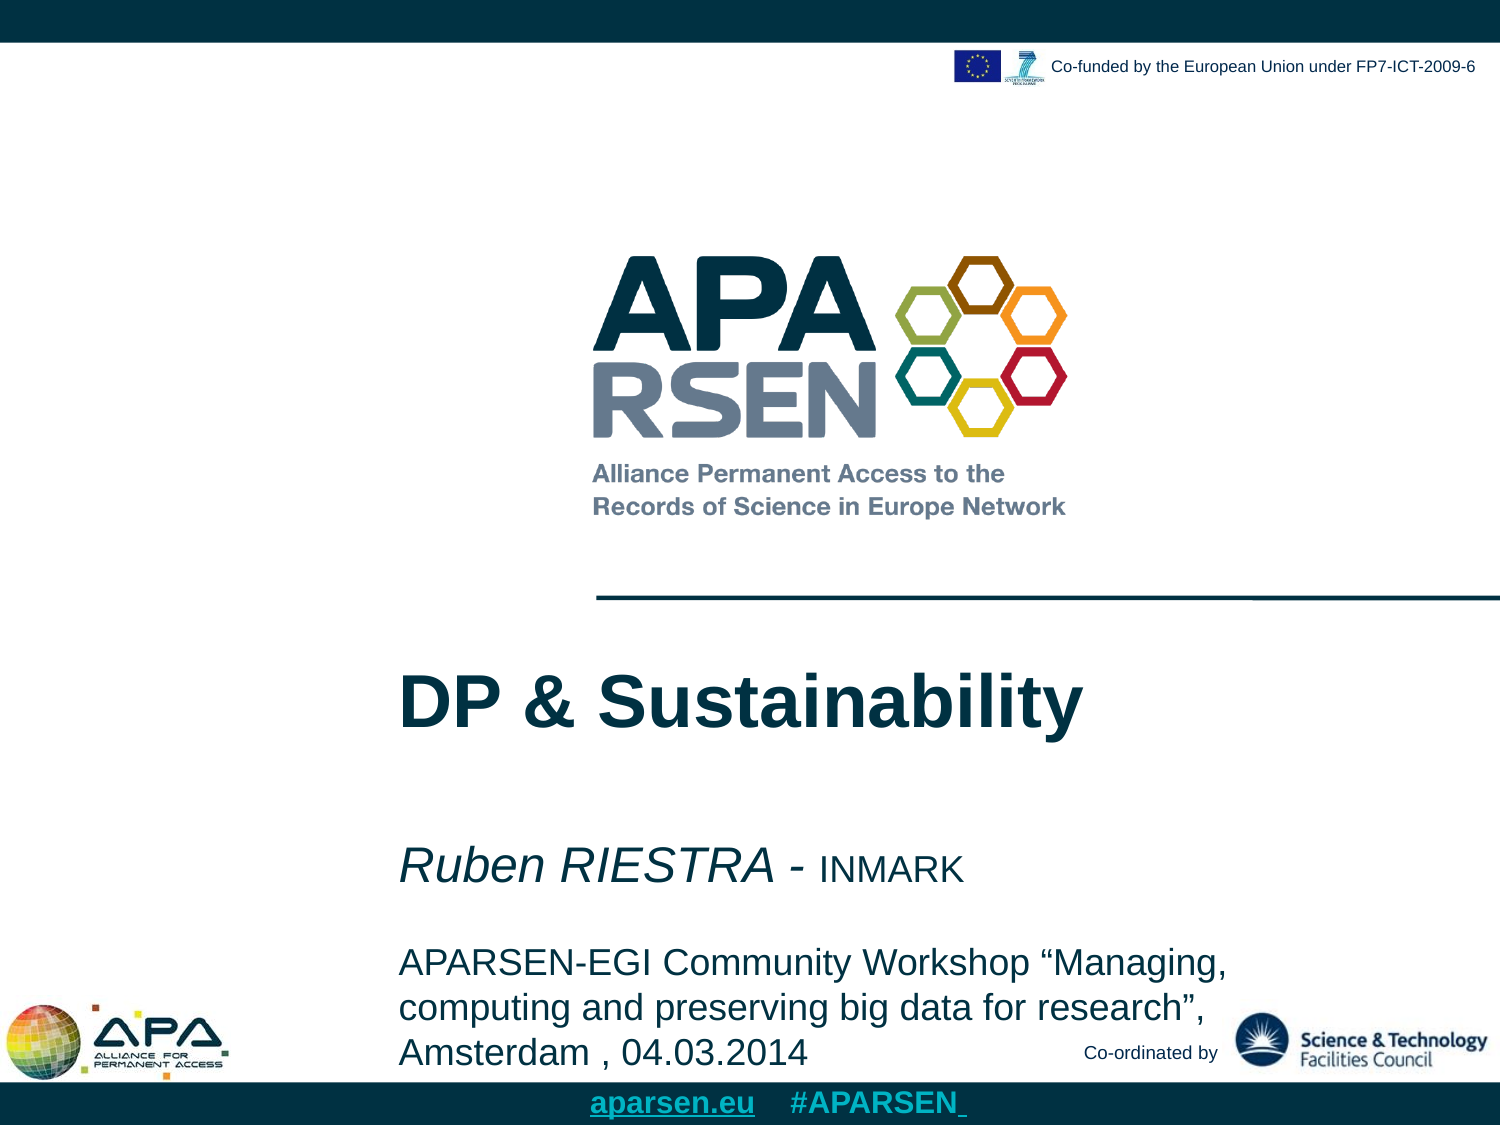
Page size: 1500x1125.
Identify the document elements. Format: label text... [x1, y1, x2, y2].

picture [525, 172, 1134, 603]
picture [0, 995, 231, 1082]
picture [1222, 999, 1500, 1080]
title DP & Sustainability Ruben RIESTRA - INMARK APARSEN-EGI Community Workshop “Managing, computing and preserving big data for research”, Amsterdam , 04.03.2014 [383, 645, 1399, 882]
picture [953, 49, 1047, 87]
